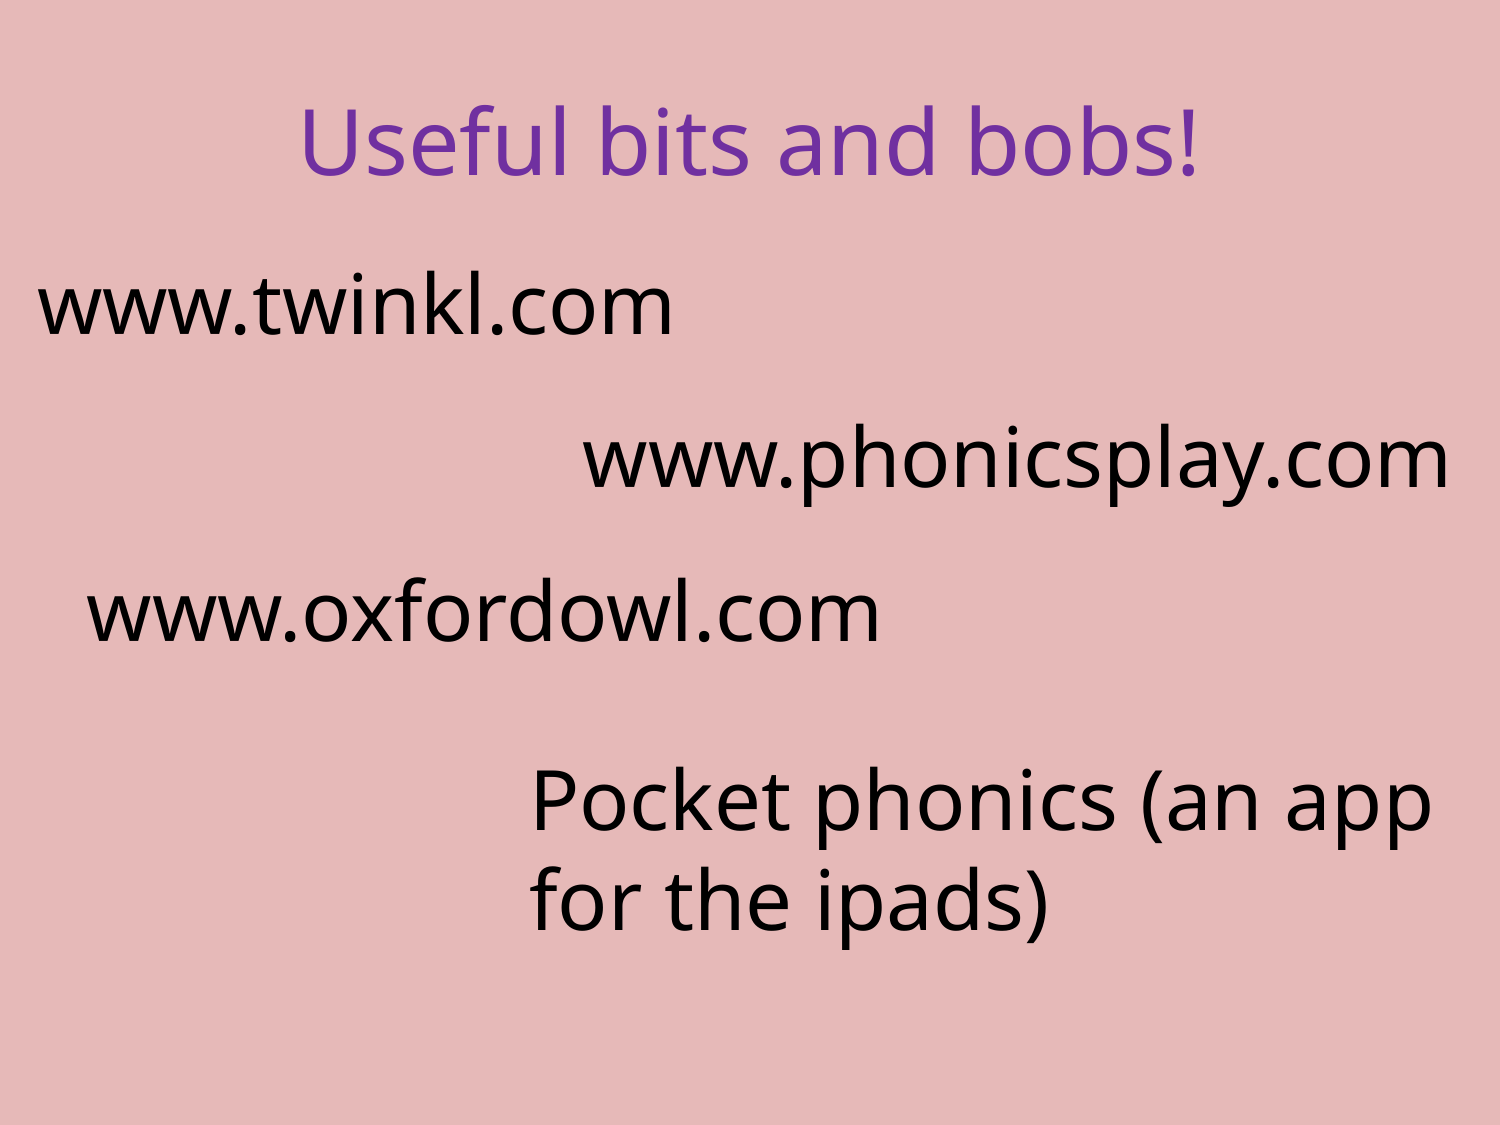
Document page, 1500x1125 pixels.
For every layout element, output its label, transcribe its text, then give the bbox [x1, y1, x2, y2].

text_box www.phonicsplay.com [567, 397, 1468, 512]
text_box www.twinkl.com [22, 243, 692, 359]
text_box www.oxfordowl.com [72, 550, 899, 666]
text_box Pocket phonics (an app for the ipads) [514, 739, 1472, 955]
title Useful bits and bobs! [75, 45, 1425, 233]
